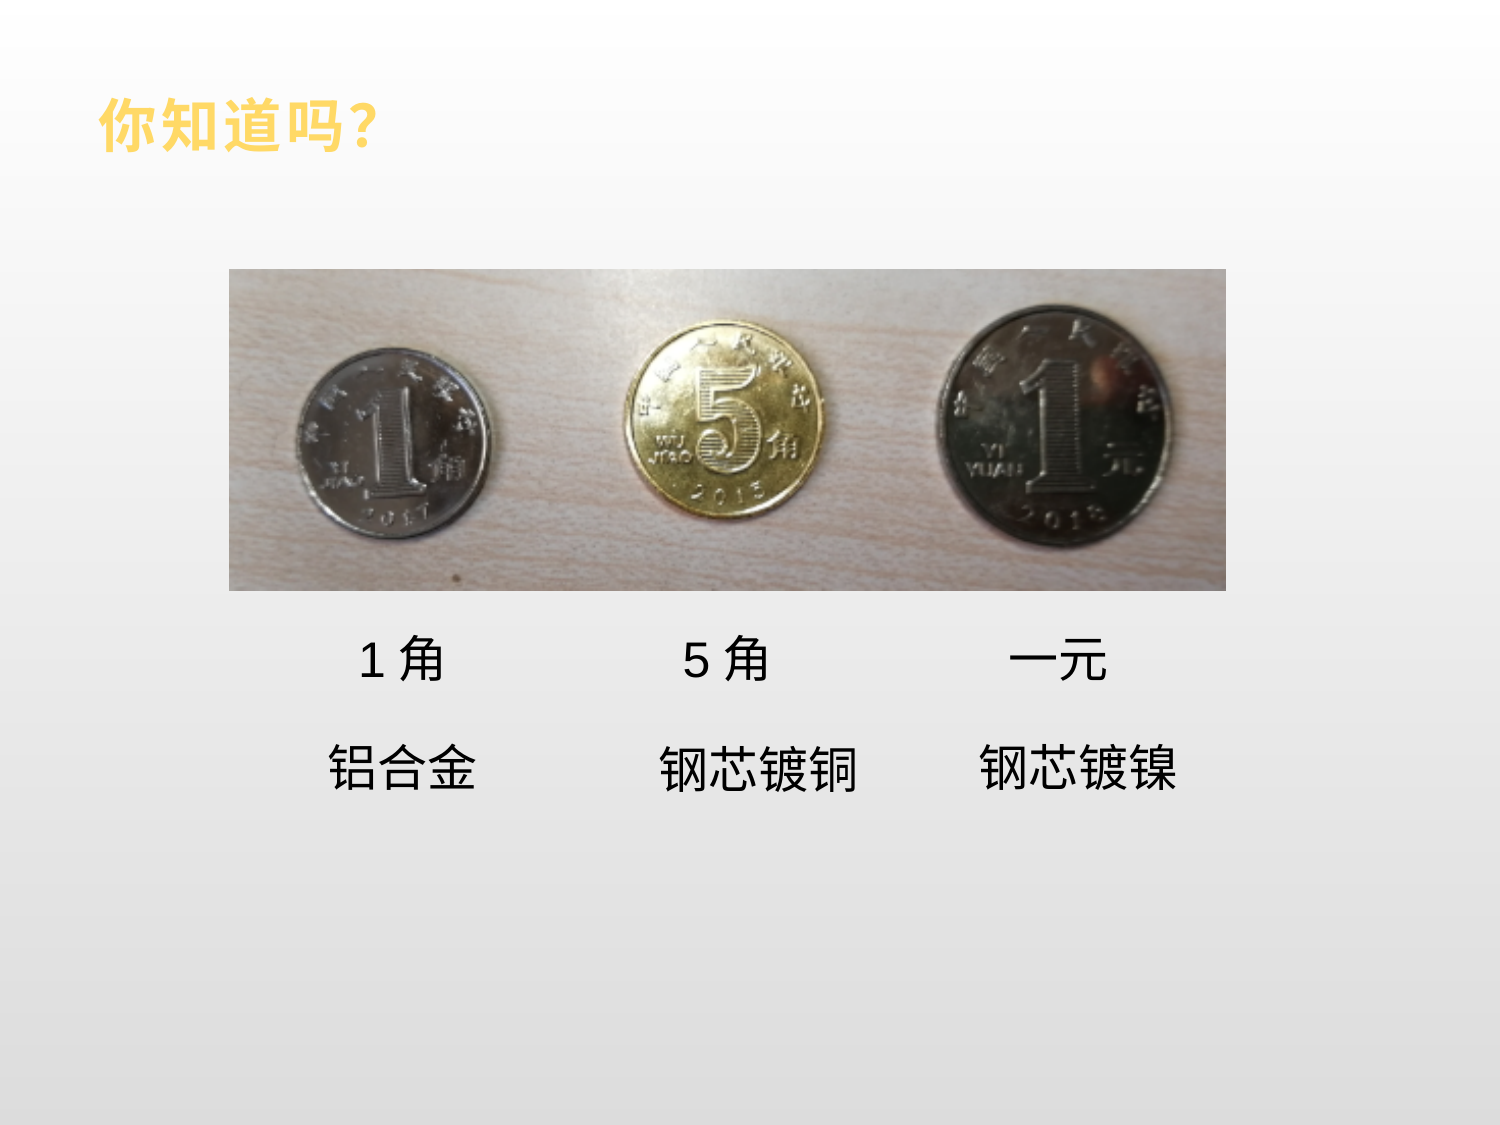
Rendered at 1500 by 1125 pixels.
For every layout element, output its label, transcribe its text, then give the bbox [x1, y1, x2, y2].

picture [229, 269, 1226, 591]
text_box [313, 620, 1309, 807]
title 你知道吗？ [82, 70, 457, 177]
